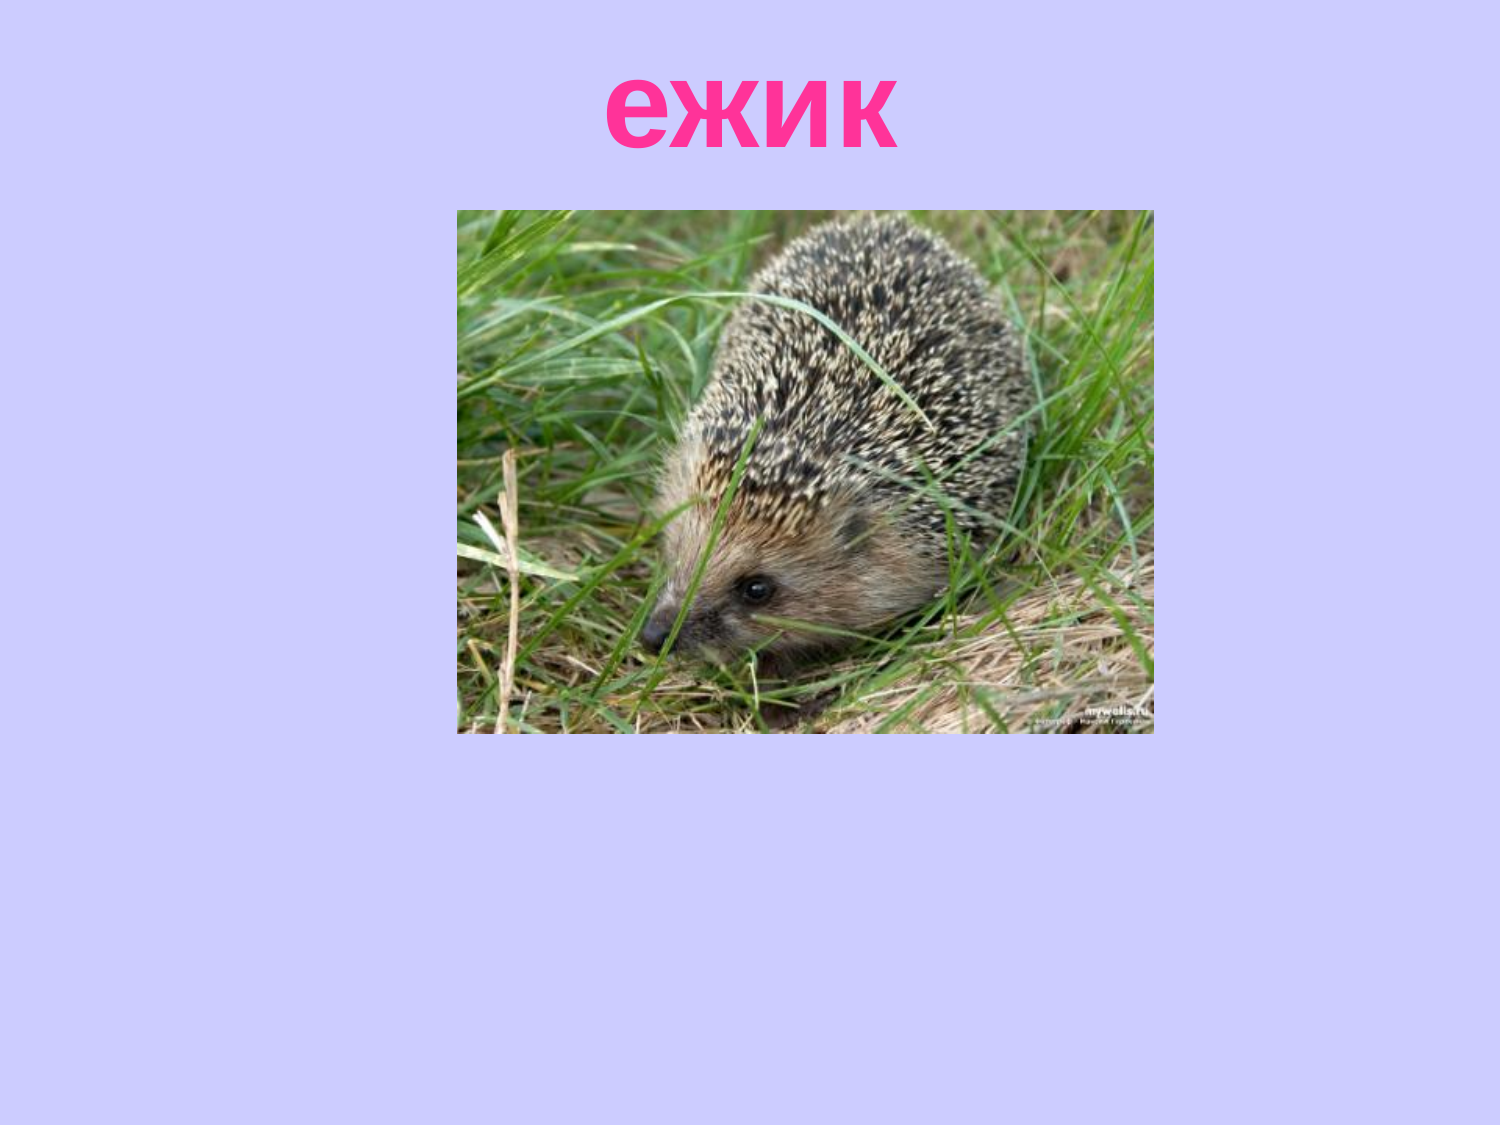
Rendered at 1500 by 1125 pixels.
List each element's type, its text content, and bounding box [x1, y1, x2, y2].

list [456, 210, 1154, 734]
title ежик [74, 44, 1426, 150]
